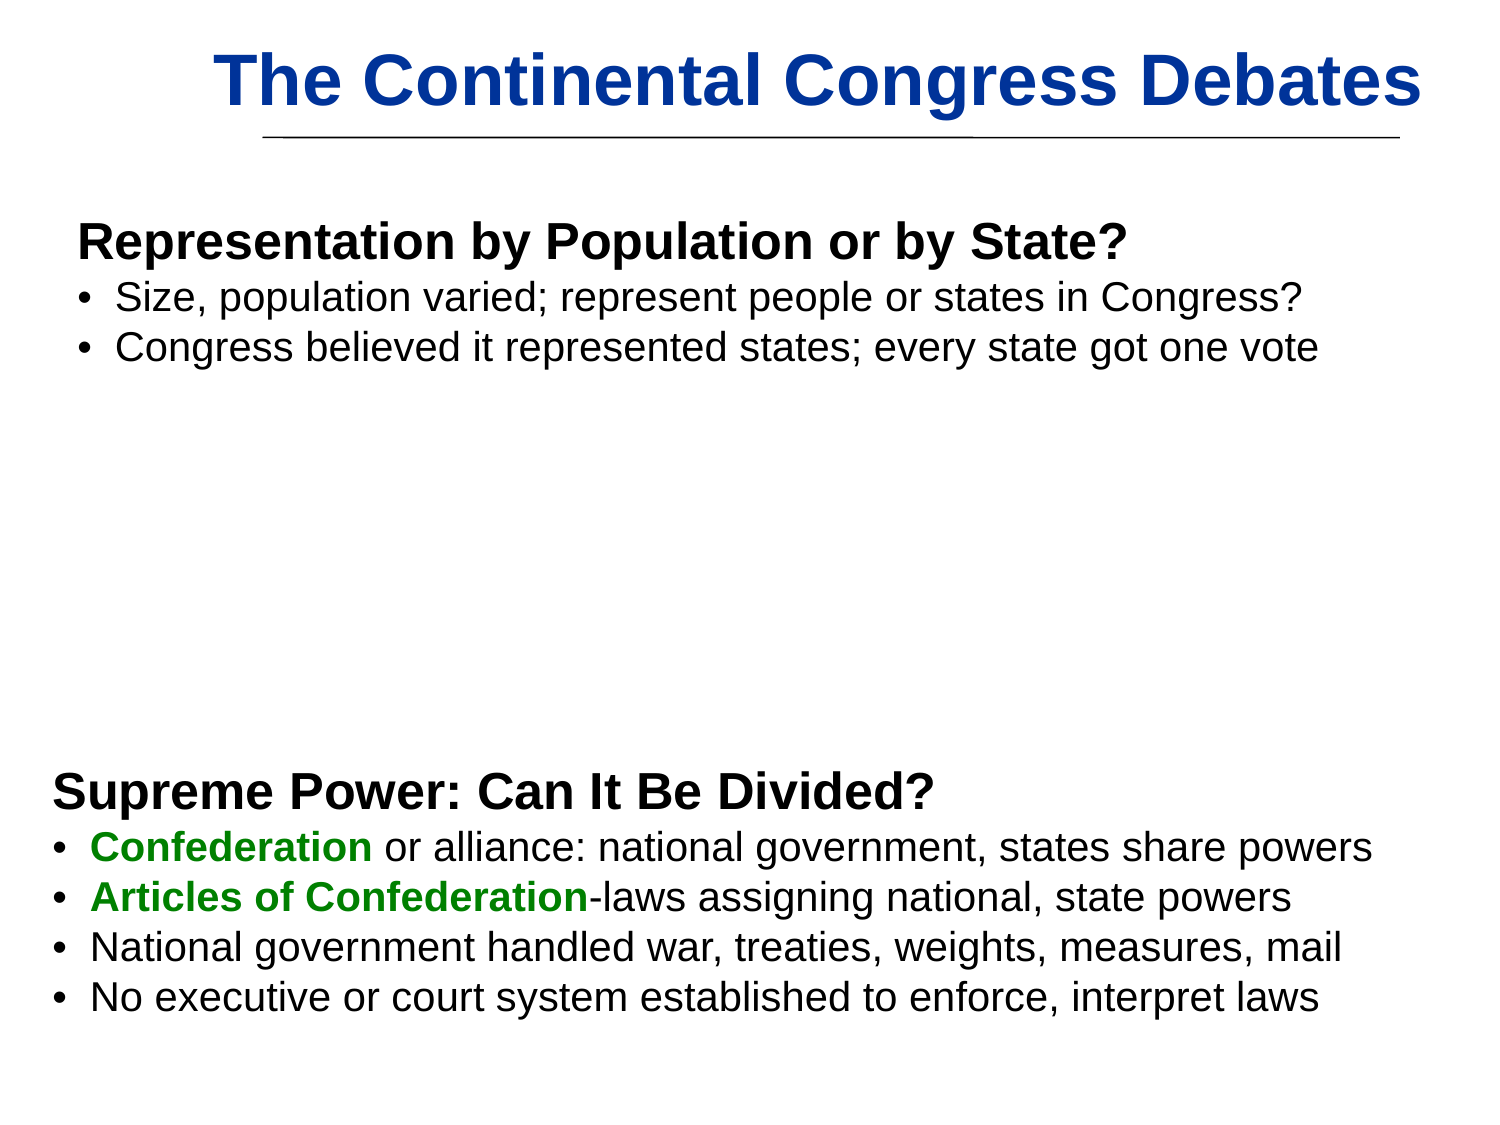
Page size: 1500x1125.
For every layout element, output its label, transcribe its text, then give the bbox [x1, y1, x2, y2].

text_box The Continental Congress Debates [174, 24, 1463, 128]
text_box Supreme Power: Can It Be Divided? • Confederation or alliance: national government, states share powers • Articles of Confederation-laws assigning national, state powers • National government handled war, treaties, weights, measures, mail • No executive or court system established to enforce, interpret laws [37, 749, 1450, 1028]
text_box Representation by Population or by State? • Size, population varied; represent people or states in Congress? • Congress believed it represented states; every state got one vote [62, 199, 1463, 378]
